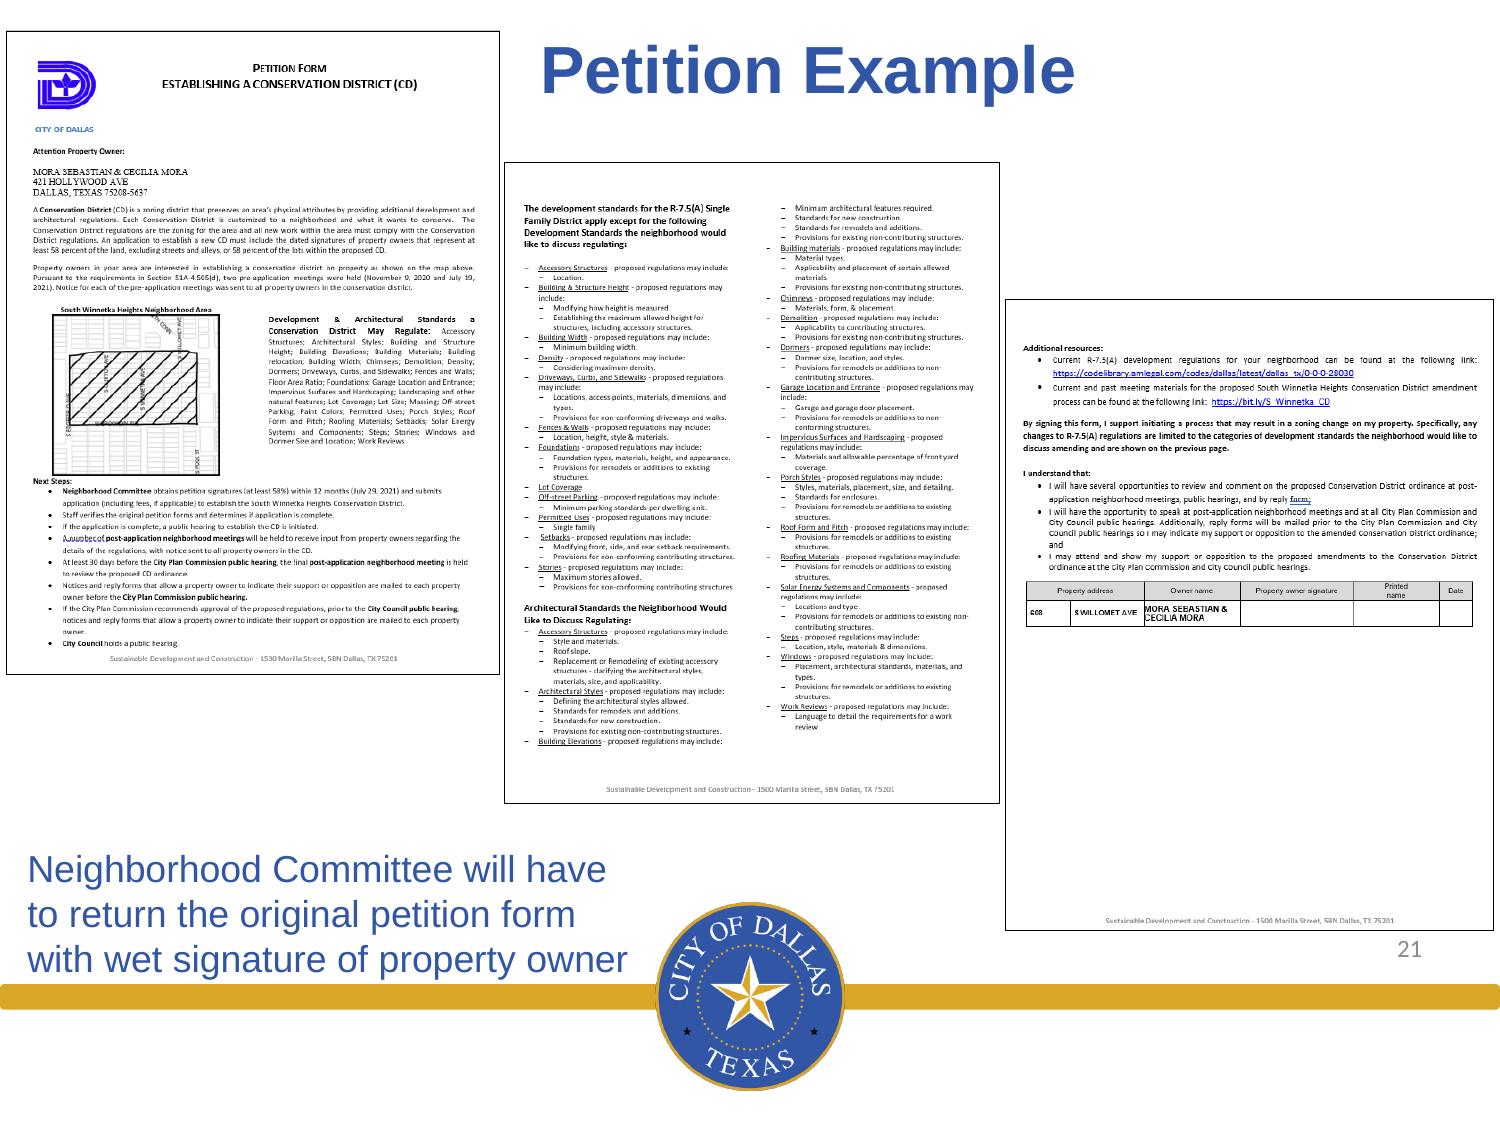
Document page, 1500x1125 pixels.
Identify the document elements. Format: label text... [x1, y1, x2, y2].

picture [504, 162, 1001, 805]
picture [1005, 299, 1494, 931]
title Petition Example [525, 1, 1125, 132]
slide_number 21 [1100, 939, 1438, 978]
picture [655, 902, 845, 1091]
picture [6, 30, 501, 676]
text_box Neighborhood Committee will have to return the original petition form with wet signature of property owner [12, 837, 663, 988]
